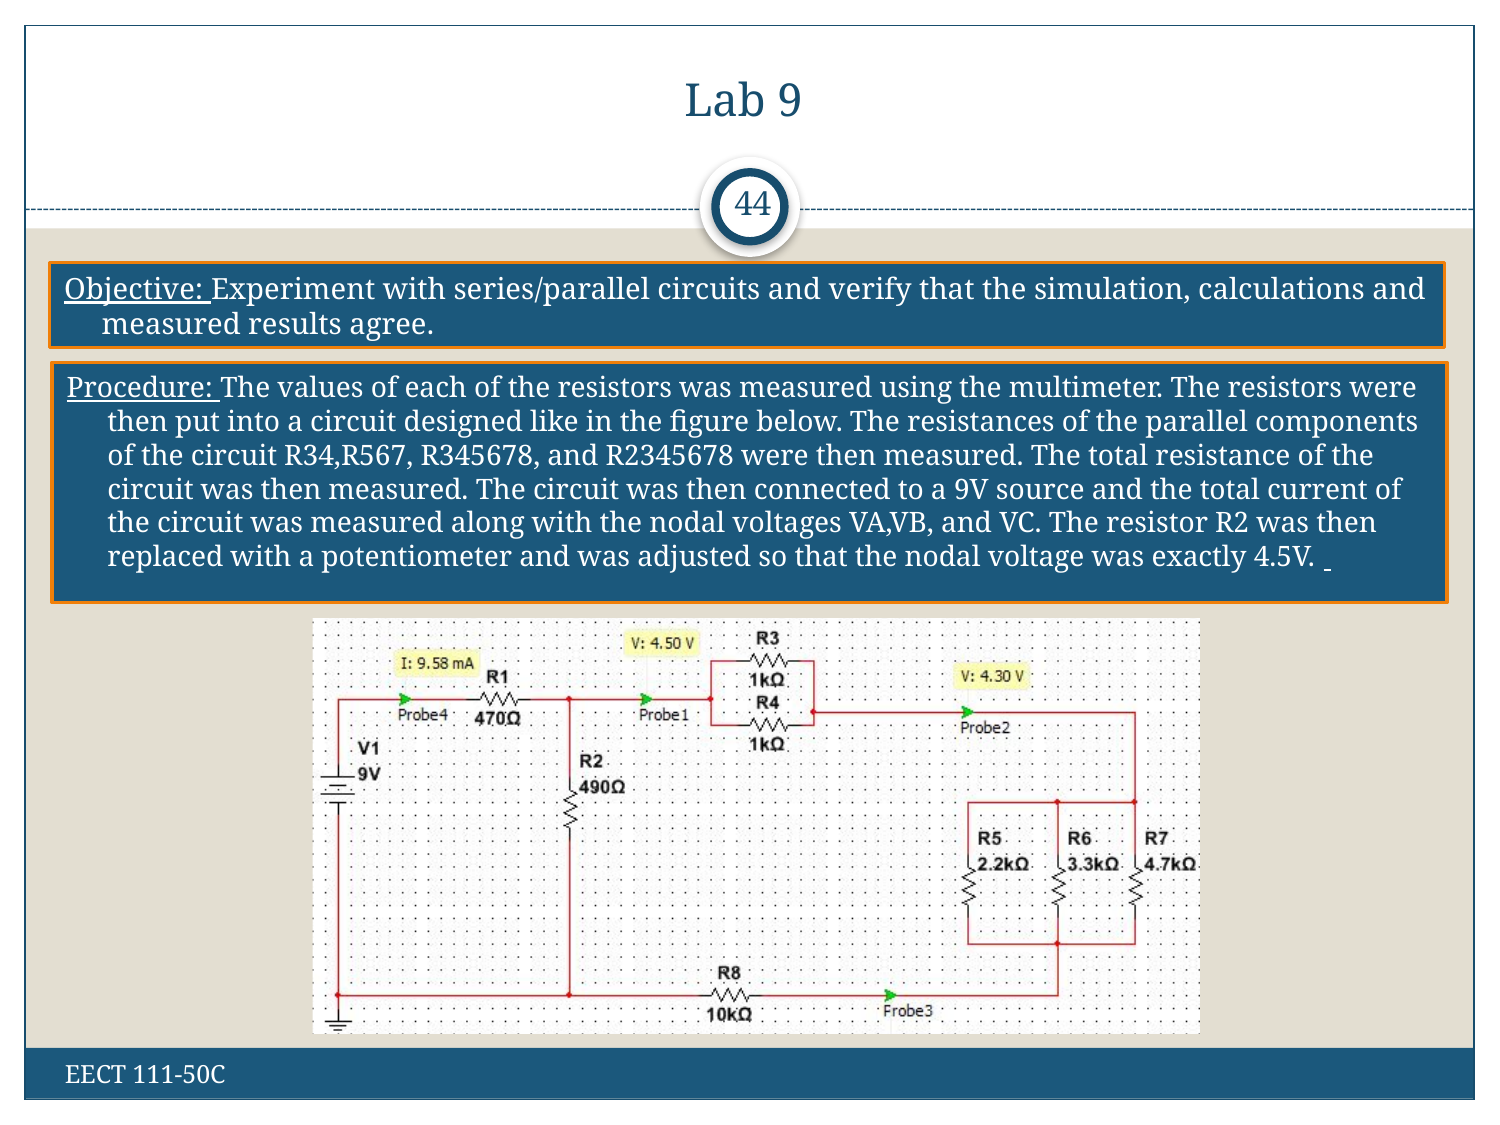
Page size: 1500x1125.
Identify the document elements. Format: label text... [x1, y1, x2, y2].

footer EECT 111-50C [50, 1051, 638, 1112]
title Lab 9 [49, 63, 1450, 188]
list Objective: Experiment with series/parallel circuits and verify that the simulation, calculations and measured results agree. [49, 262, 1445, 348]
picture [312, 618, 1201, 1034]
text_box Procedure: The values of each of the resistors was measured using the multimeter. The resistors were then put into a circuit designed like in the figure below. The resistances of the parallel components of the circuit R34,R567, R345678, and R2345678 were then measured. The total resistance of the circuit was then measured. The circuit was then connected to a 9V source and the total current of the circuit was measured along with the nodal voltages VA,VB, and VC. The resistor R2 was then replaced with a potentiometer and was adjusted so that the nodal voltage was exactly 4.5V. [51, 362, 1447, 603]
slide_number 44 [715, 168, 791, 241]
